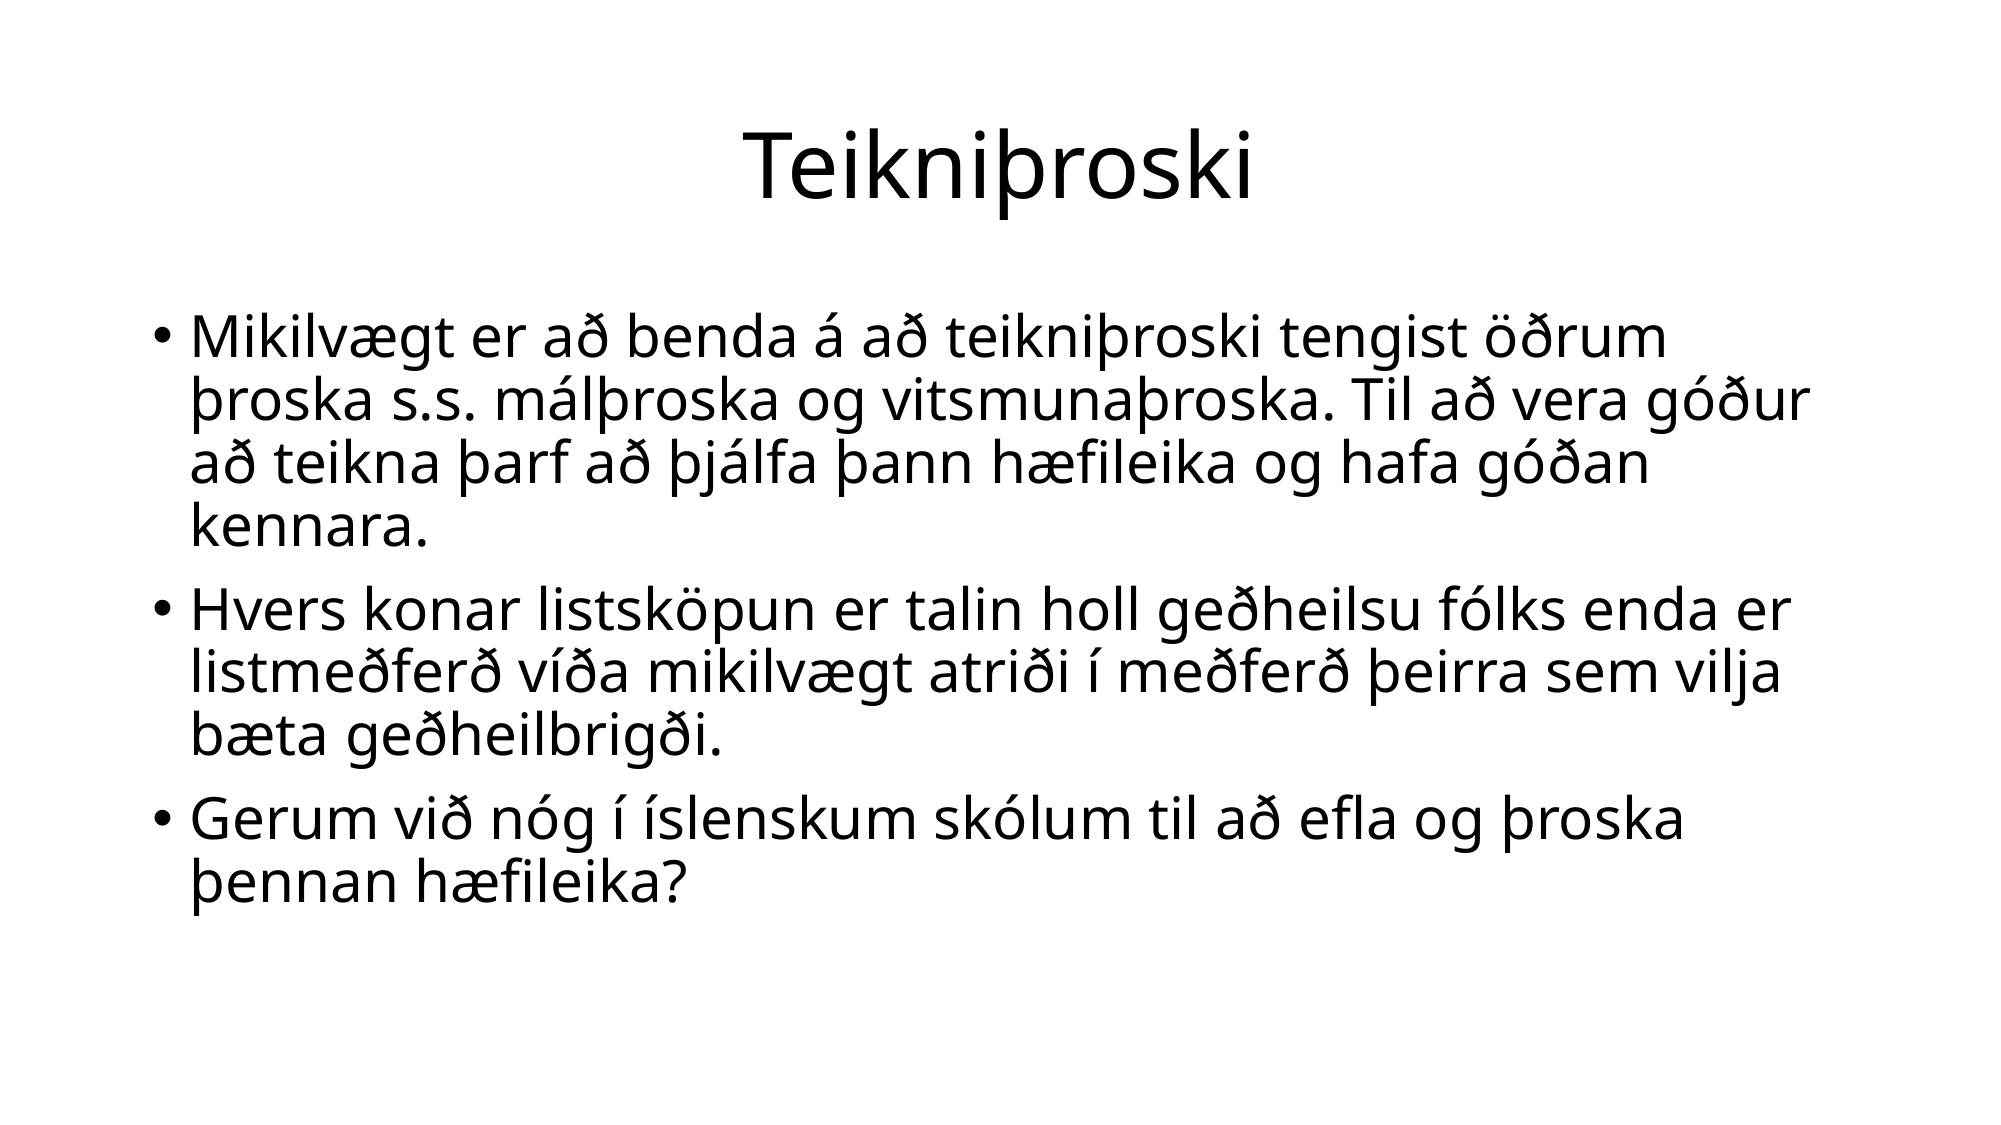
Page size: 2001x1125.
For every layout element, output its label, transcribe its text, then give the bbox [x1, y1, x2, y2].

title Teikniþroski [137, 59, 1863, 278]
list Mikilvægt er að benda á að teikniþroski tengist öðrum þroska s.s. málþroska og vitsmunaþroska. Til að vera góður að teikna þarf að þjálfa þann hæfileika og hafa góðan kennara. Hvers konar listsköpun er talin holl geðheilsu fólks enda er listmeðferð víða mikilvægt atriði í meðferð þeirra sem vilja bæta geðheilbrigði. Gerum við nóg í íslenskum skólum til að efla og þroska þennan hæfileika? [137, 299, 1863, 1014]
